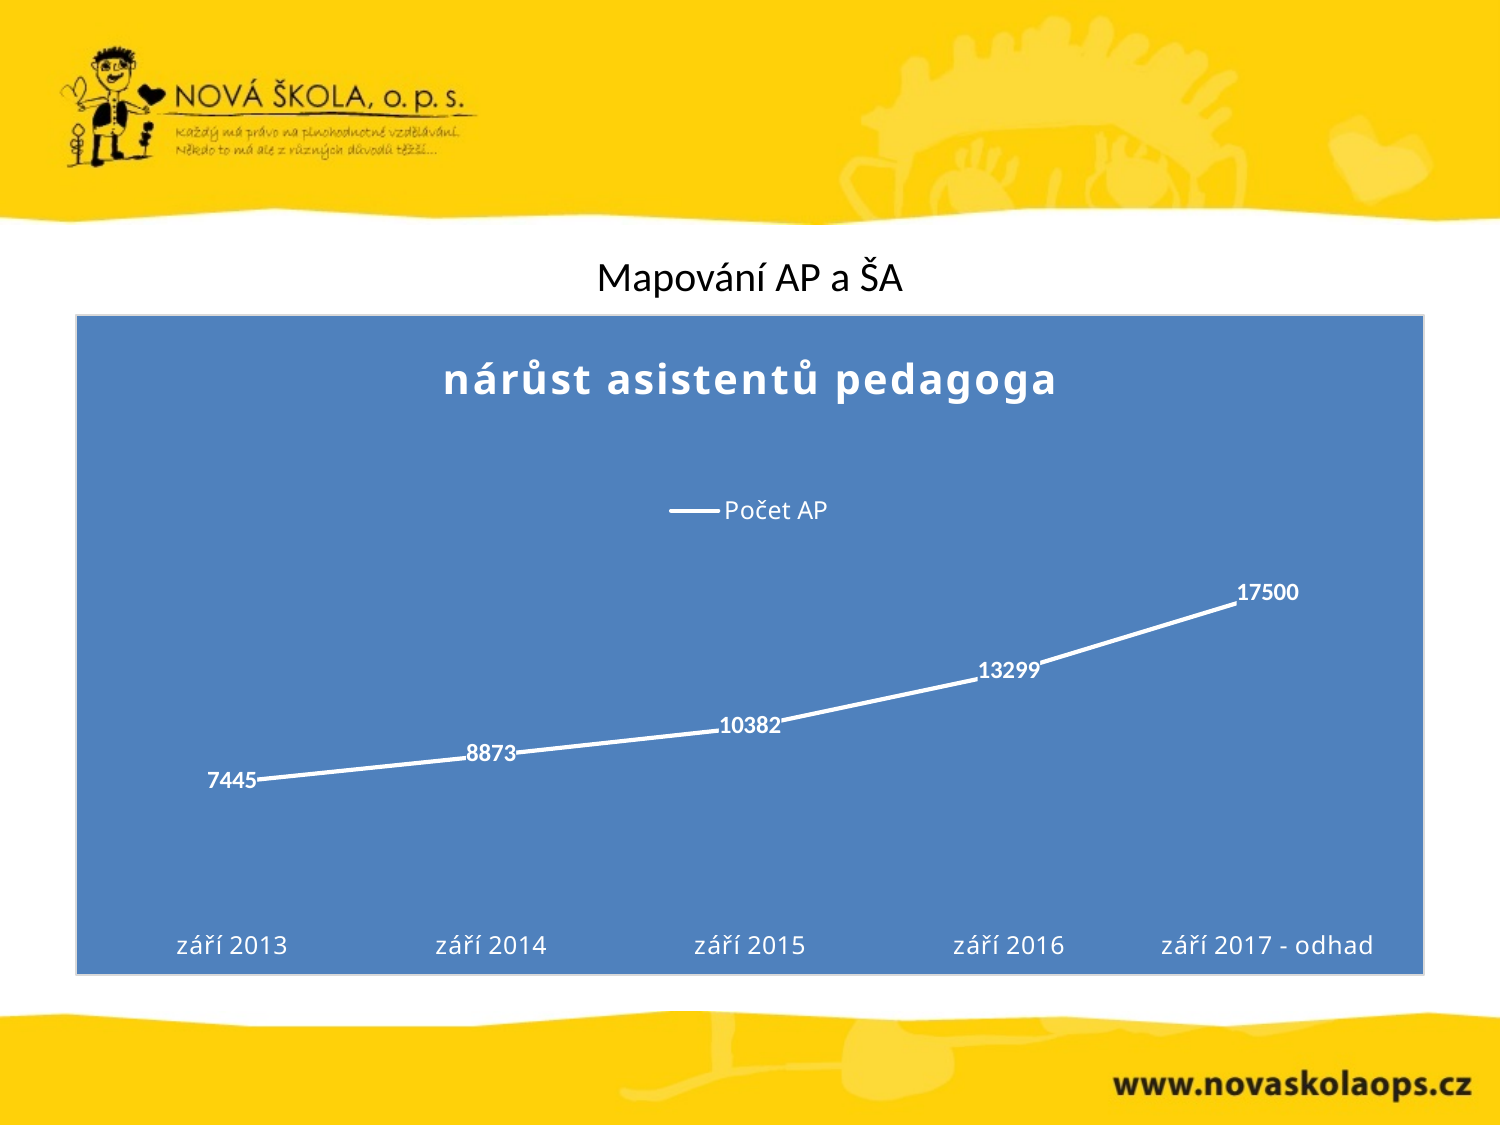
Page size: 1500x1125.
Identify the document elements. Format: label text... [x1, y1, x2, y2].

chart [74, 314, 1426, 977]
picture [0, 0, 1500, 225]
title Mapování AP a ŠA [74, 233, 1426, 314]
picture [0, 1011, 1500, 1125]
